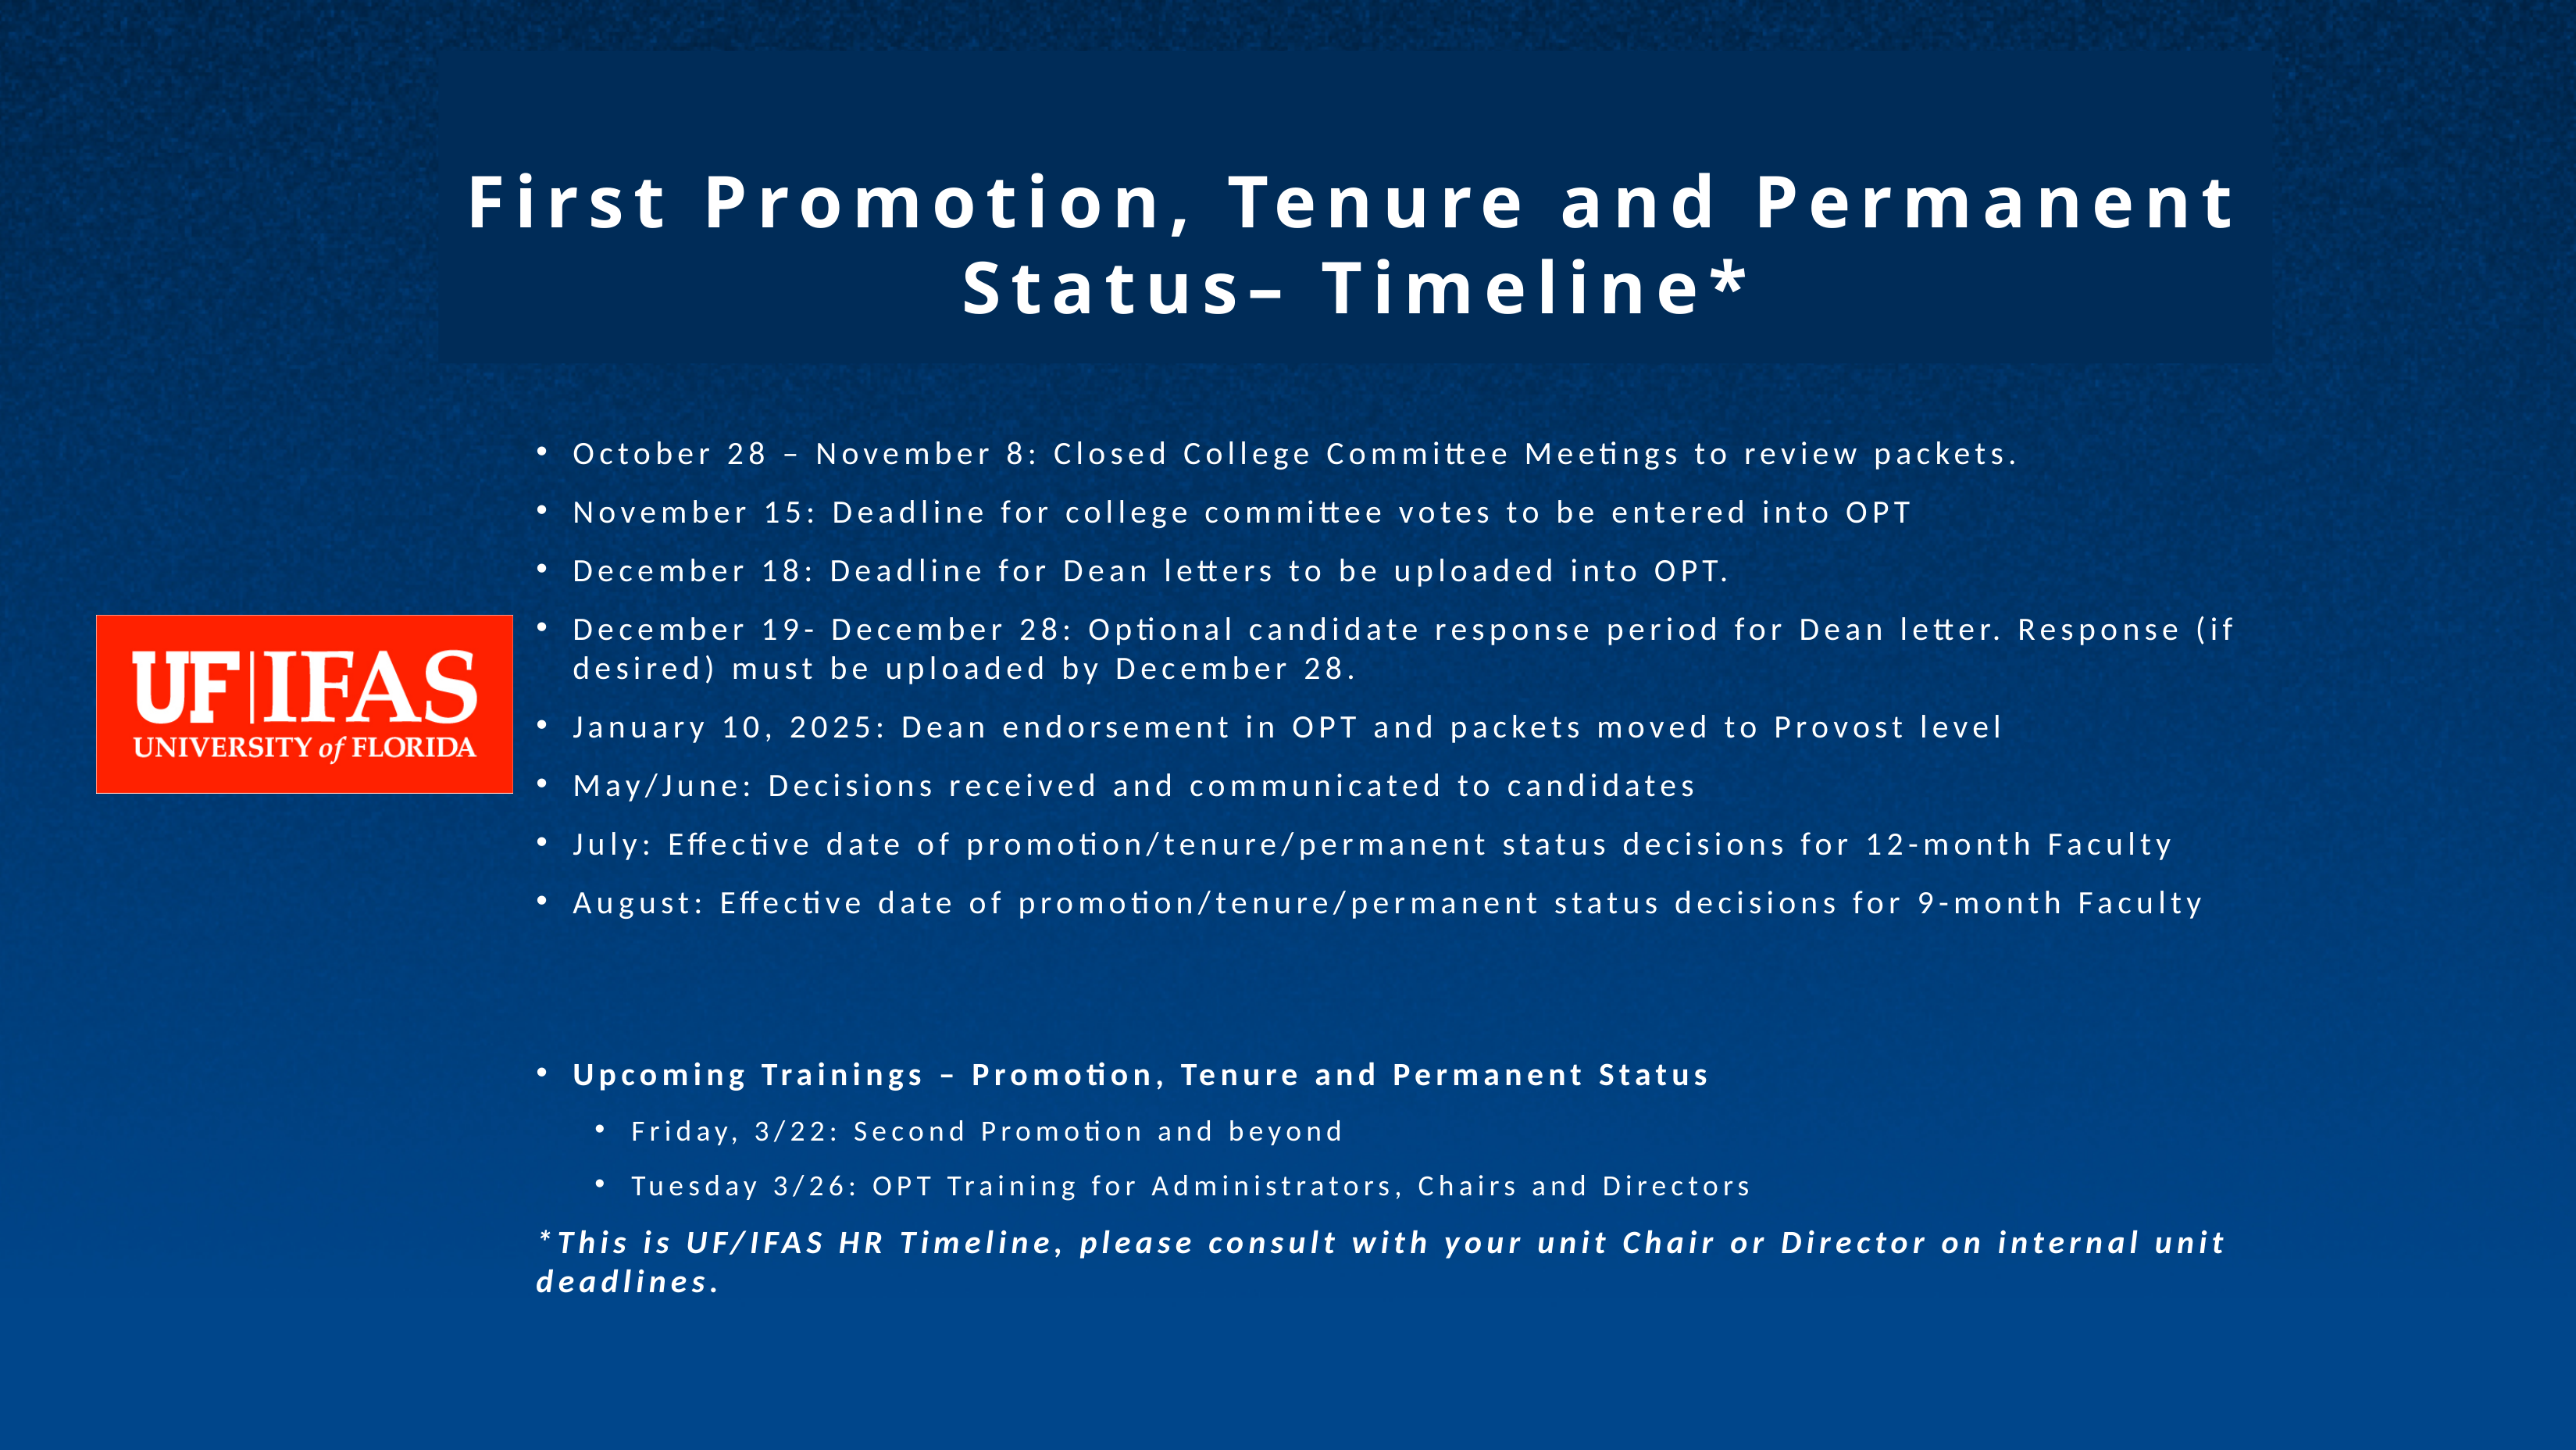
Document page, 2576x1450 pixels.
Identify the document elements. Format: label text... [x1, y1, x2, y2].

list First Promotion, Tenure and Permanent Status– Timeline* [438, 51, 2273, 364]
picture [0, 0, 2576, 1450]
text_box October 28 – November 8: Closed College Committee Meetings to review packets. November 15: Deadline for college committee votes to be entered into OPT December 18: Deadline for Dean letters to be uploaded into OPT. December 19- December 28: Optional candidate response period for Dean letter. Response (if desired) must be uploaded by December 28. January 10, 2025: Dean endorsement in OPT and packets moved to Provost level May/June: Decisions received and communicated to candidates July: Effective date of promotion/tenure/permanent status decisions for 12-month Faculty August: Effective date of promotion/tenure/permanent status decisions for 9-month Faculty Upcoming Trainings – Promotion, Tenure and Permanent Status Friday, 3/22: Second Promotion and beyond Tuesday 3/26: OPT Training for Administrators, Chairs and Directors *This is UF/IFAS HR Timeline, please consult with your unit Chair or Director on internal unit deadlines. [536, 431, 2327, 1299]
